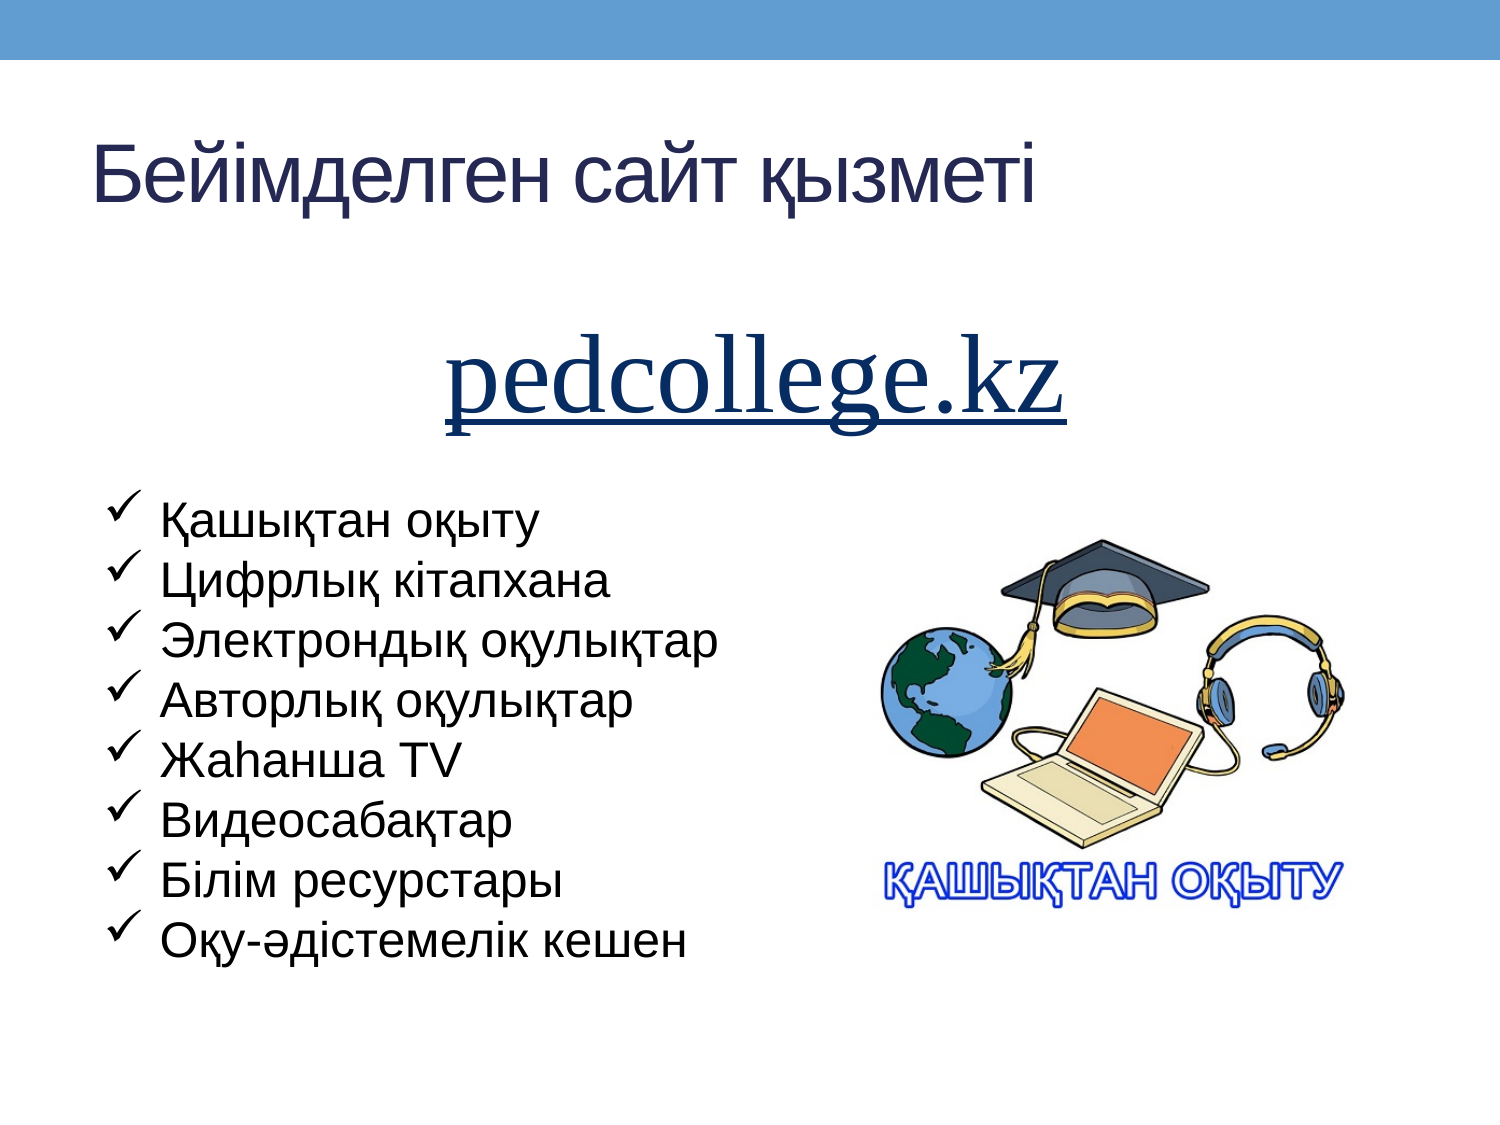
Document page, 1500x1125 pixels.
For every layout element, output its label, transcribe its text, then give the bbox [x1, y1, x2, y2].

text_box pedcollege.kz [230, 292, 1282, 443]
text_box Қашықтан оқыту Цифрлық кітапхана Электрондық оқулықтар Авторлық оқулықтар Жаһанша TV Видеосабақтар Білім ресурстары Оқу-әдістемелік кешен [88, 479, 845, 975]
picture [785, 512, 1431, 947]
title Бейімделген сайт қызметі [75, 87, 1425, 250]
